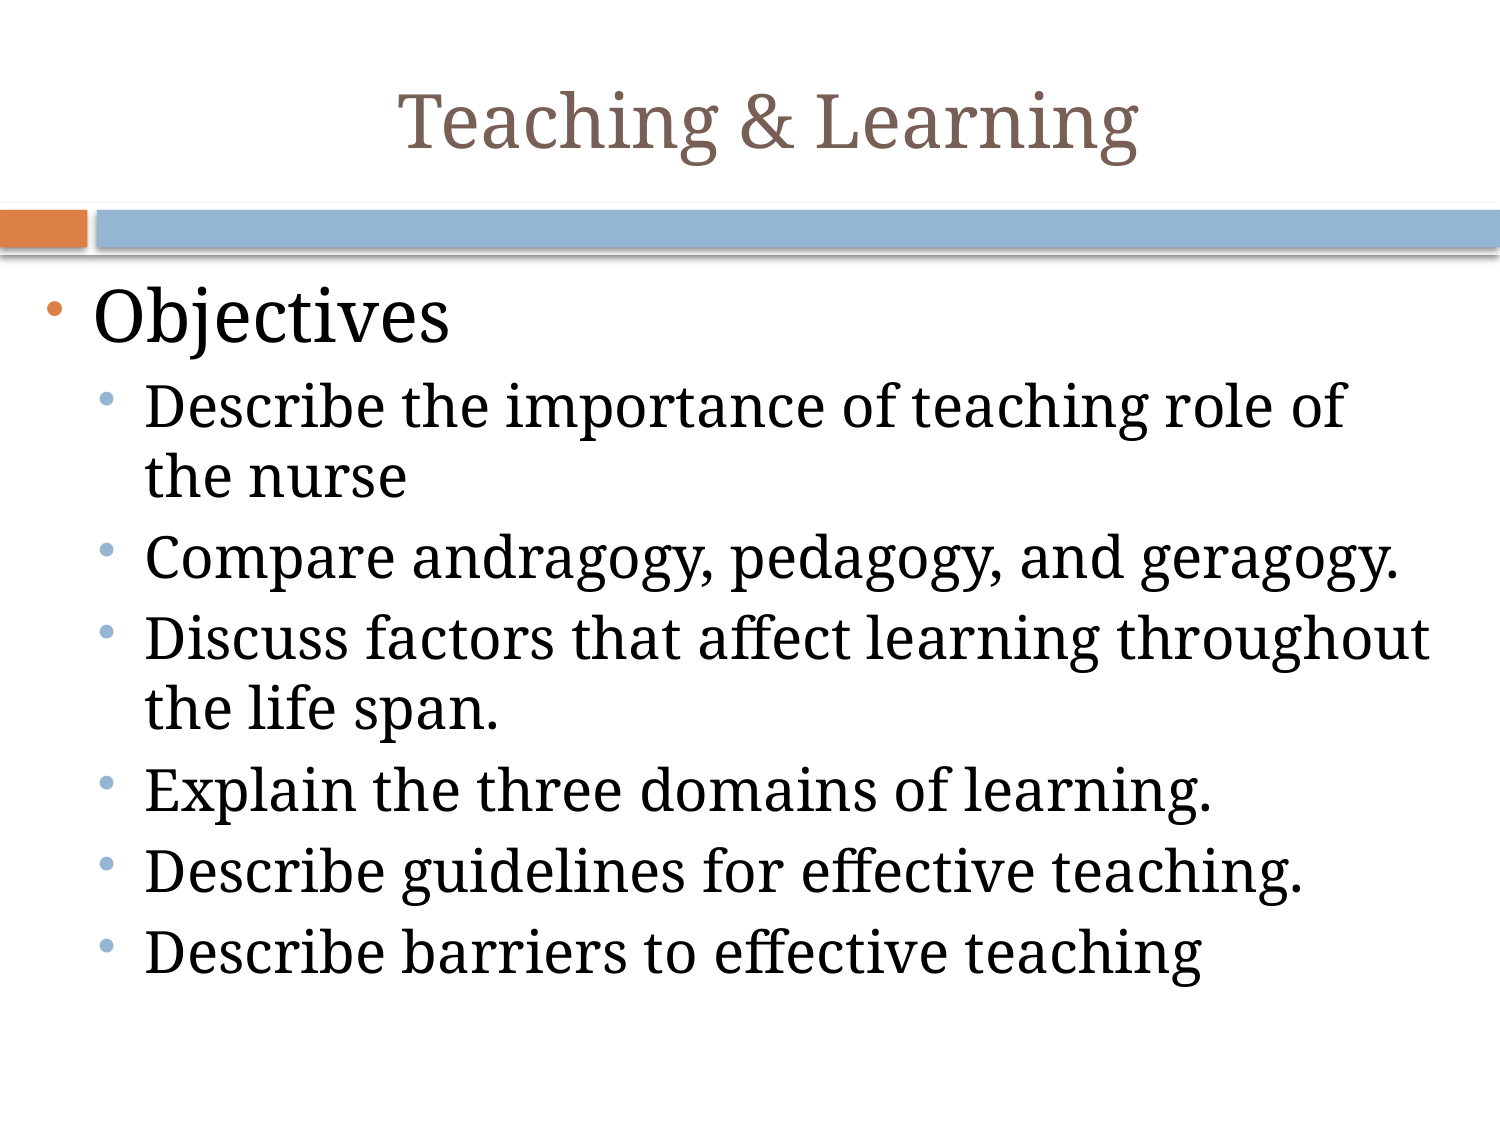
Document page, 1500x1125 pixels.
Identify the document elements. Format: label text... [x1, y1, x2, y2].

title Teaching & Learning [100, 37, 1439, 201]
list Objectives Describe the importance of teaching role of the nurse Compare andragogy, pedagogy, and geragogy. Discuss factors that affect learning throughout the life span. Explain the three domains of learning. Describe guidelines for effective teaching. Describe barriers to effective teaching [24, 262, 1463, 1076]
